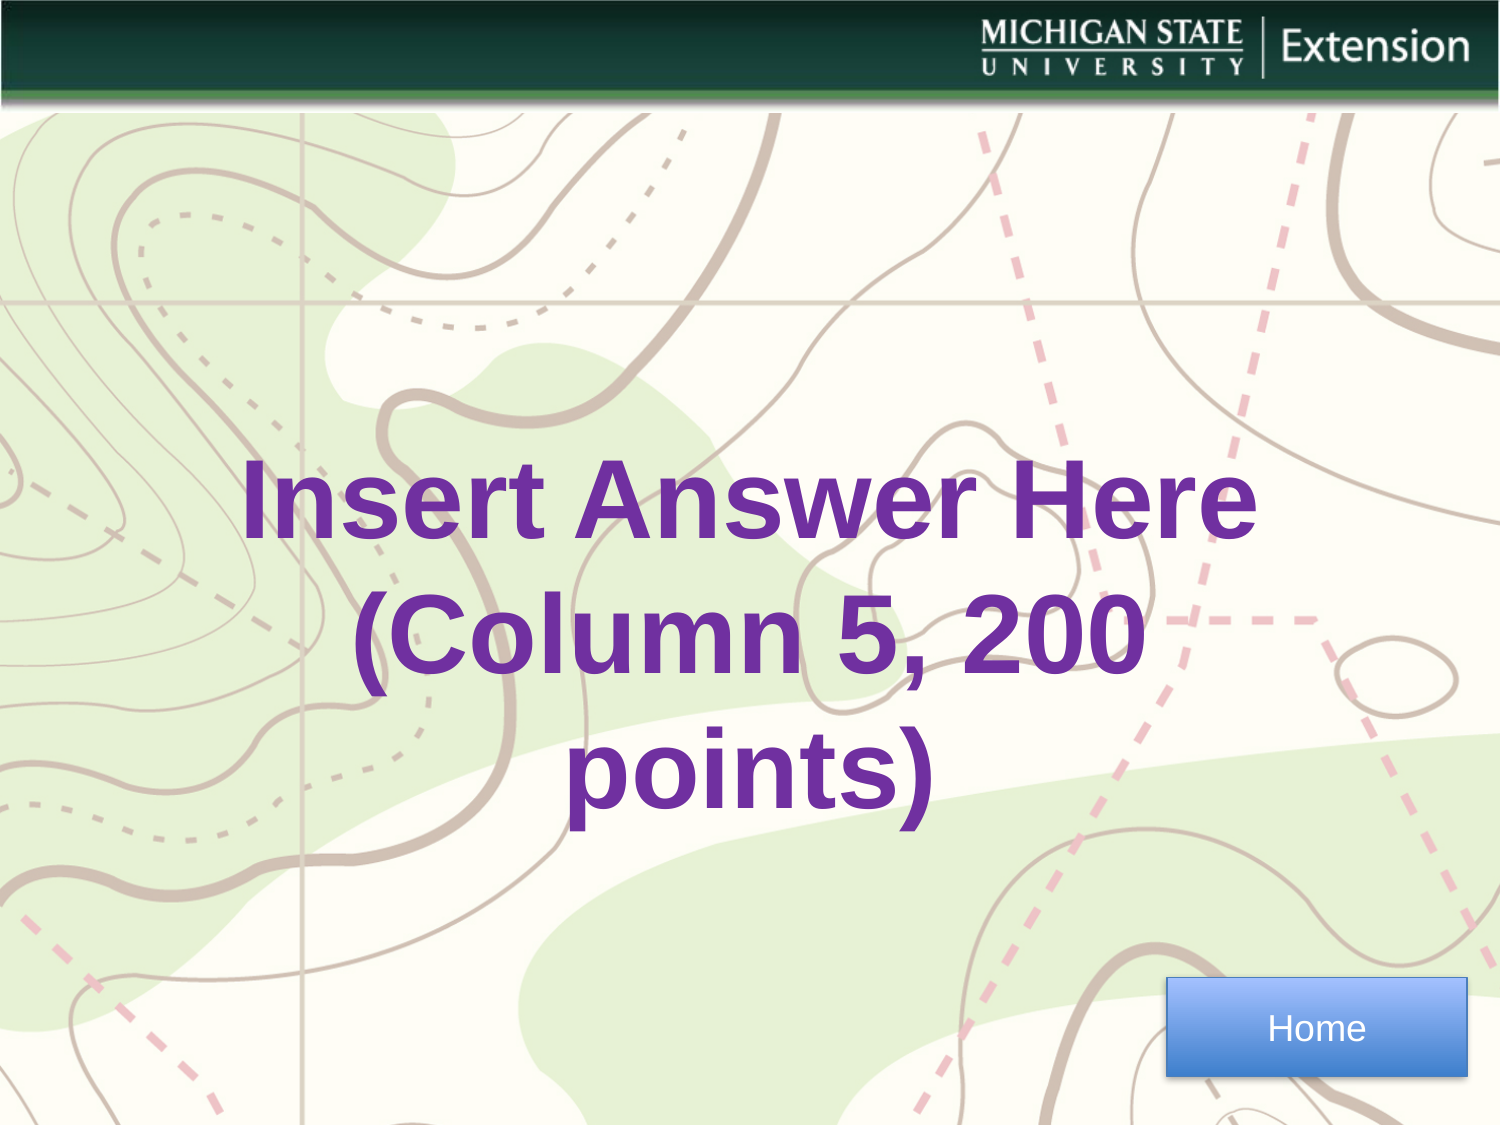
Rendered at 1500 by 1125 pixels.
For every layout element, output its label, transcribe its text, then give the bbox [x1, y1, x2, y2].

text_box Insert Answer Here (Column 5, 200 points) [165, 418, 1335, 839]
picture [0, 0, 1500, 113]
text_box Home [1166, 977, 1468, 1077]
